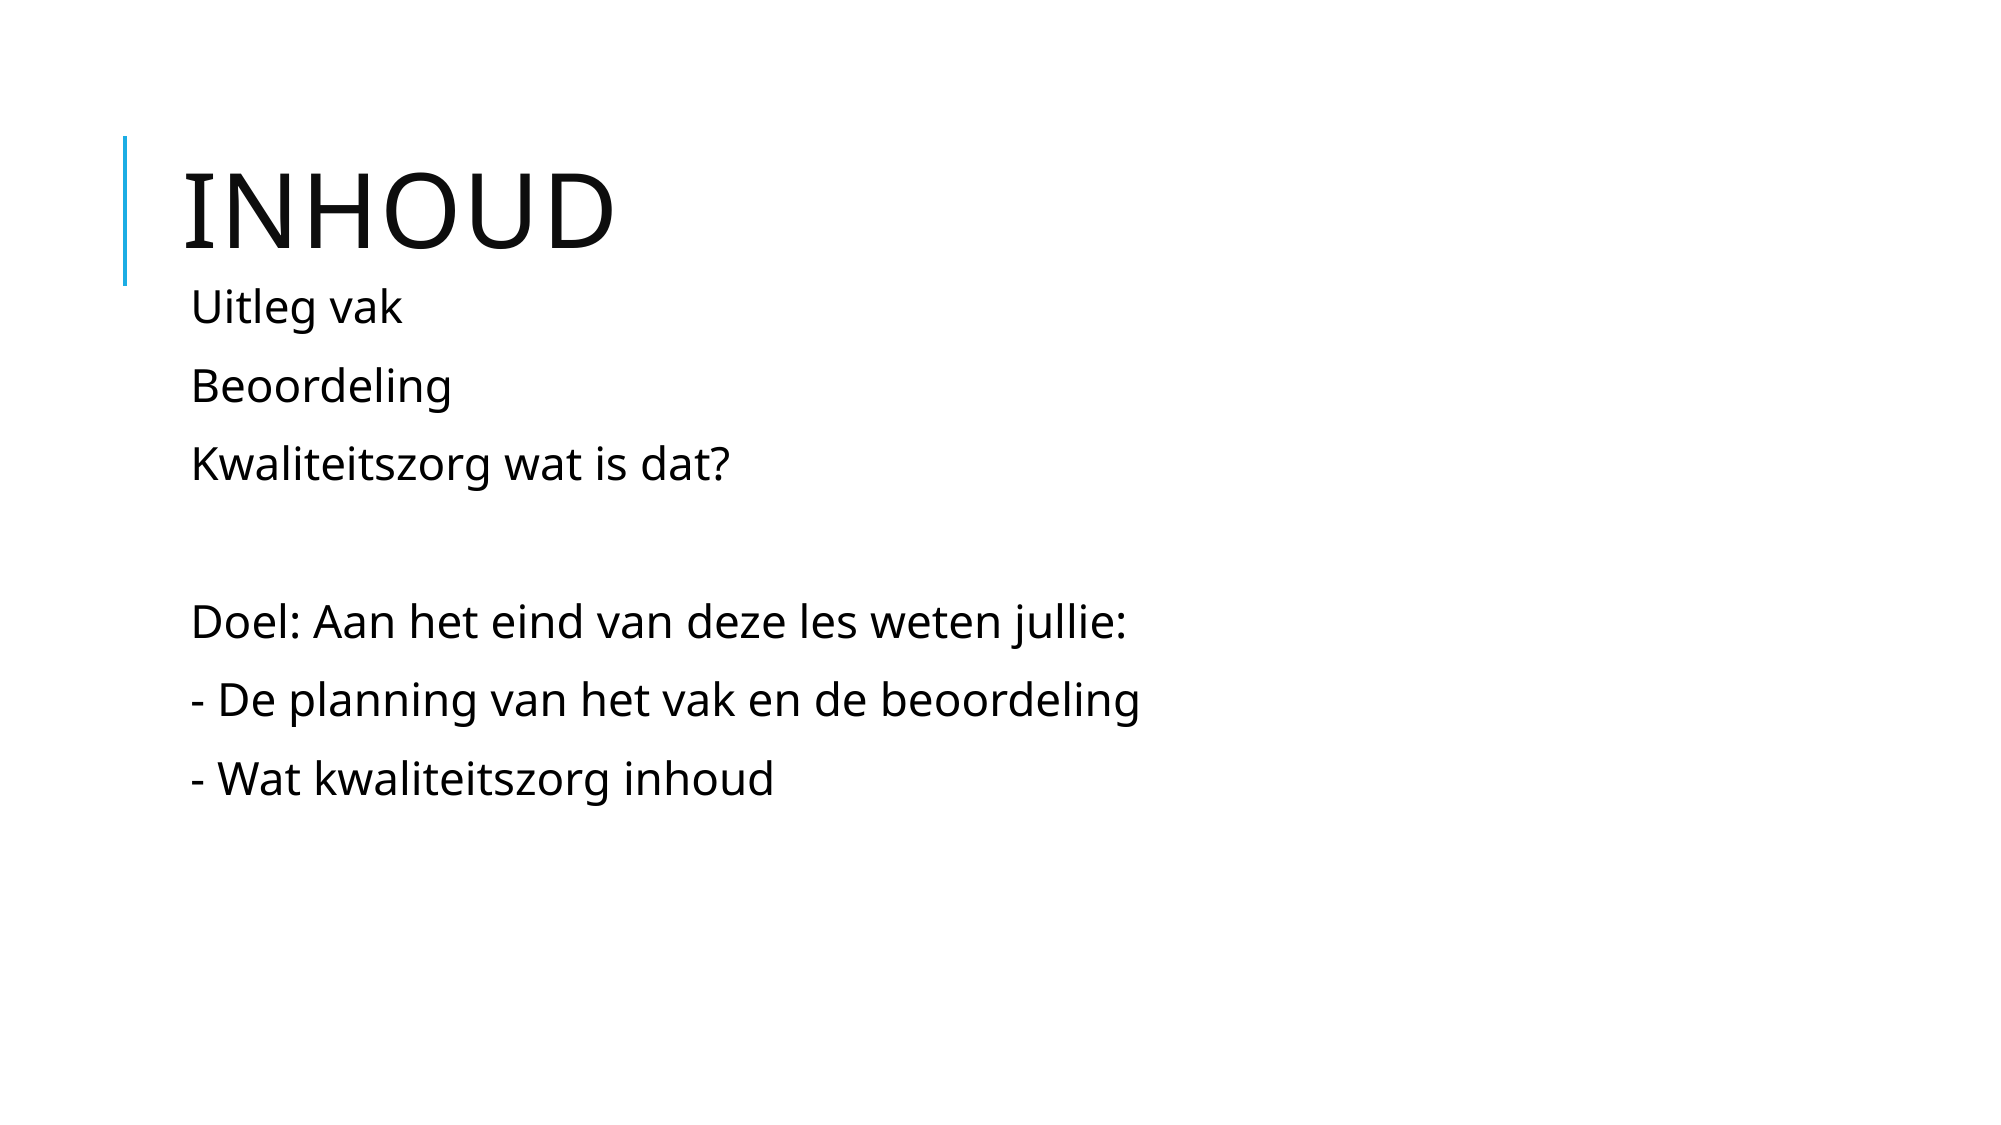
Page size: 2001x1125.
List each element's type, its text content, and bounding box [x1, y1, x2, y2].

title Inhoud [168, 96, 1763, 276]
list Uitleg vak Beoordeling Kwaliteitszorg wat is dat? Doel: Aan het eind van deze les weten jullie: - De planning van het vak en de beoordeling - Wat kwaliteitszorg inhoud [168, 276, 1763, 1035]
